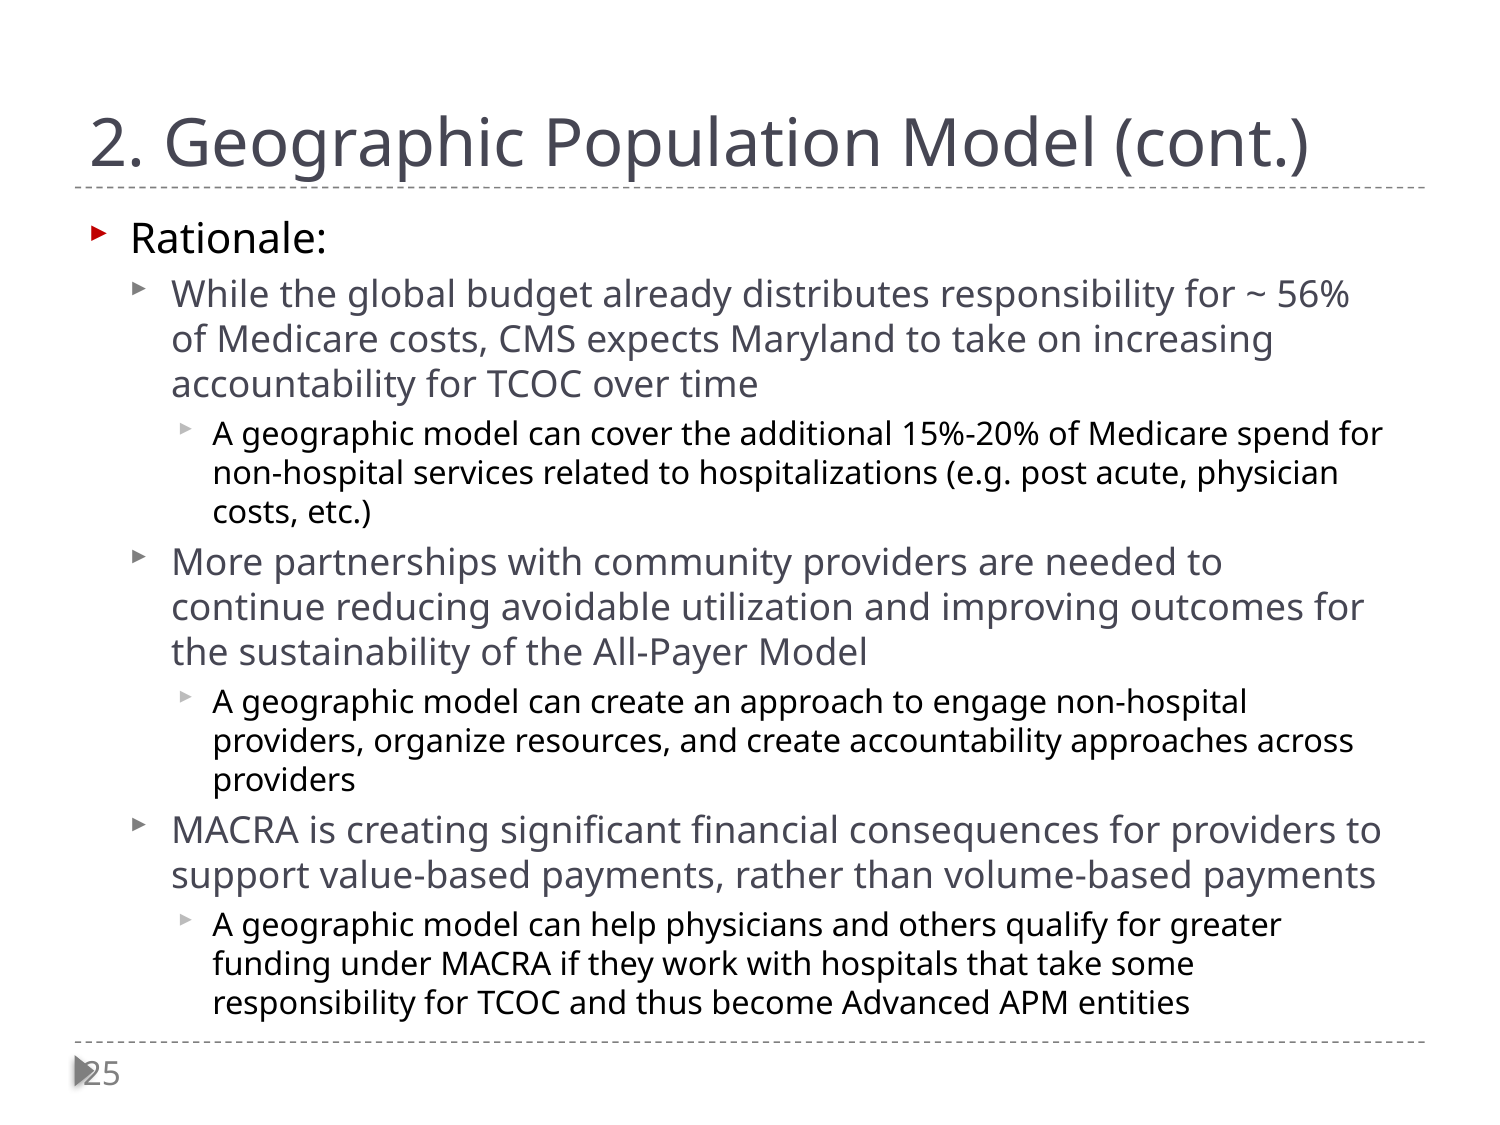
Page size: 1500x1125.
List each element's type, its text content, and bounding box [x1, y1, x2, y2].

title 2. Geographic Population Model (cont.) [75, 24, 1425, 188]
list Rationale: While the global budget already distributes responsibility for ~ 56% of Medicare costs, CMS expects Maryland to take on increasing accountability for TCOC over time A geographic model can cover the additional 15%-20% of Medicare spend for non-hospital services related to hospitalizations (e.g. post acute, physician costs, etc.) More partnerships with community providers are needed to continue reducing avoidable utilization and improving outcomes for the sustainability of the All-Payer Model A geographic model can create an approach to engage non-hospital providers, organize resources, and create accountability approaches across providers MACRA is creating significant financial consequences for providers to support value-based payments, rather than volume-based payments A geographic model can help physicians and others qualify for greater funding under MACRA if they work with hospitals that take some responsibility for TCOC and thus become Advanced APM entities [73, 203, 1403, 1043]
